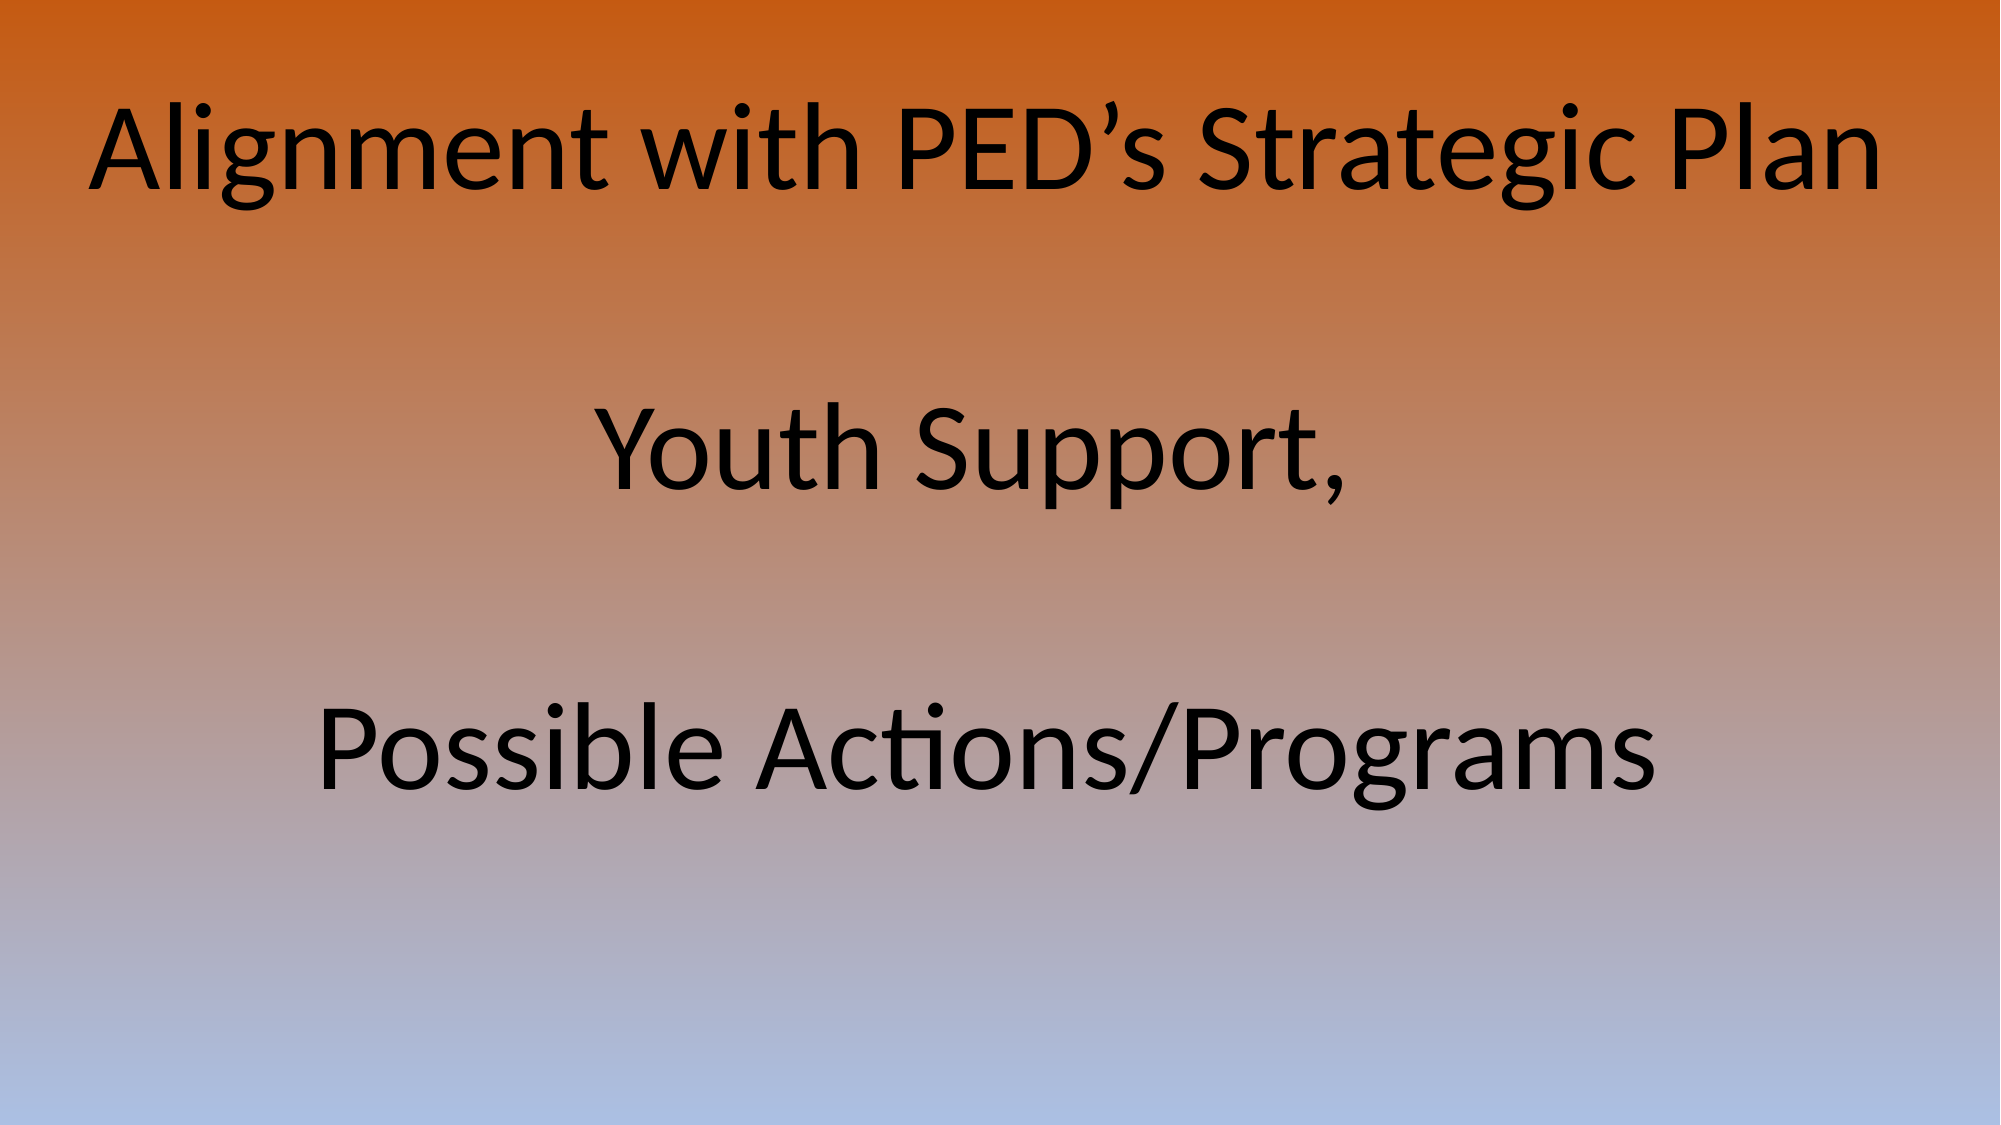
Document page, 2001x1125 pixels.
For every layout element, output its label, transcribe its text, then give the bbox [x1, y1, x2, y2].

text_box Alignment with PED’s Strategic Plan Youth Support, Possible Actions/Programs [36, 56, 1939, 822]
